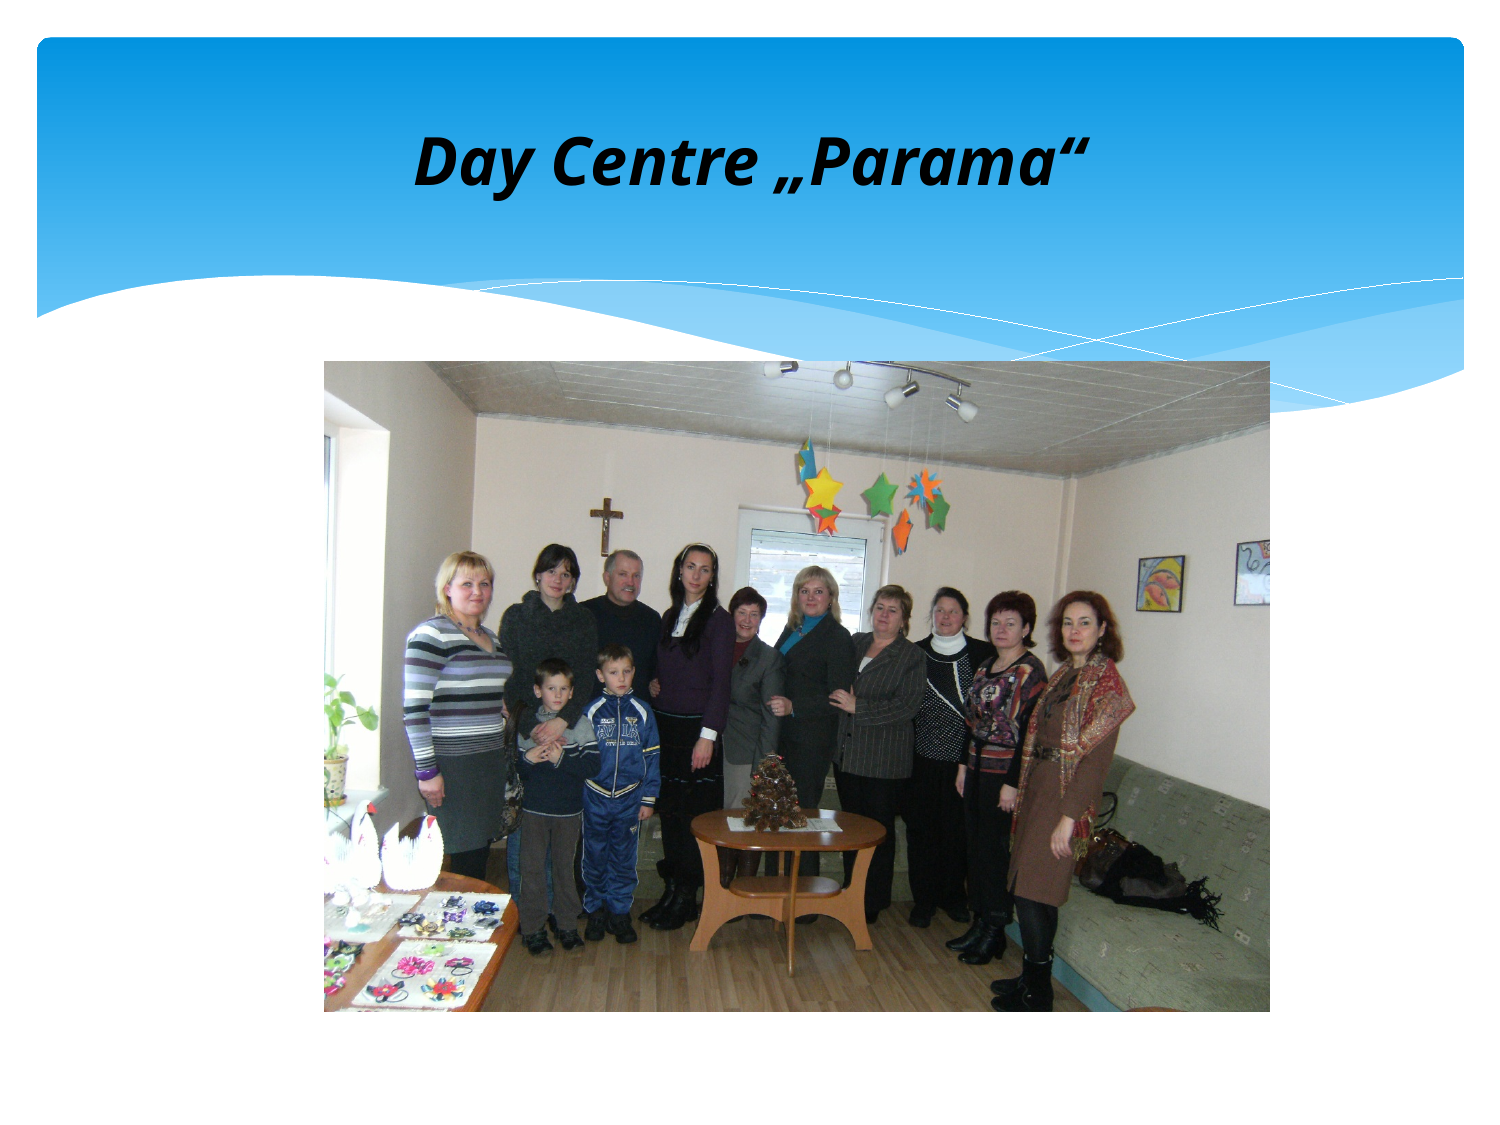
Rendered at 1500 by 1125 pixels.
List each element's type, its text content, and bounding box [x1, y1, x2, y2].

title Day Centre „Parama“ [75, 55, 1425, 261]
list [324, 361, 1270, 1012]
